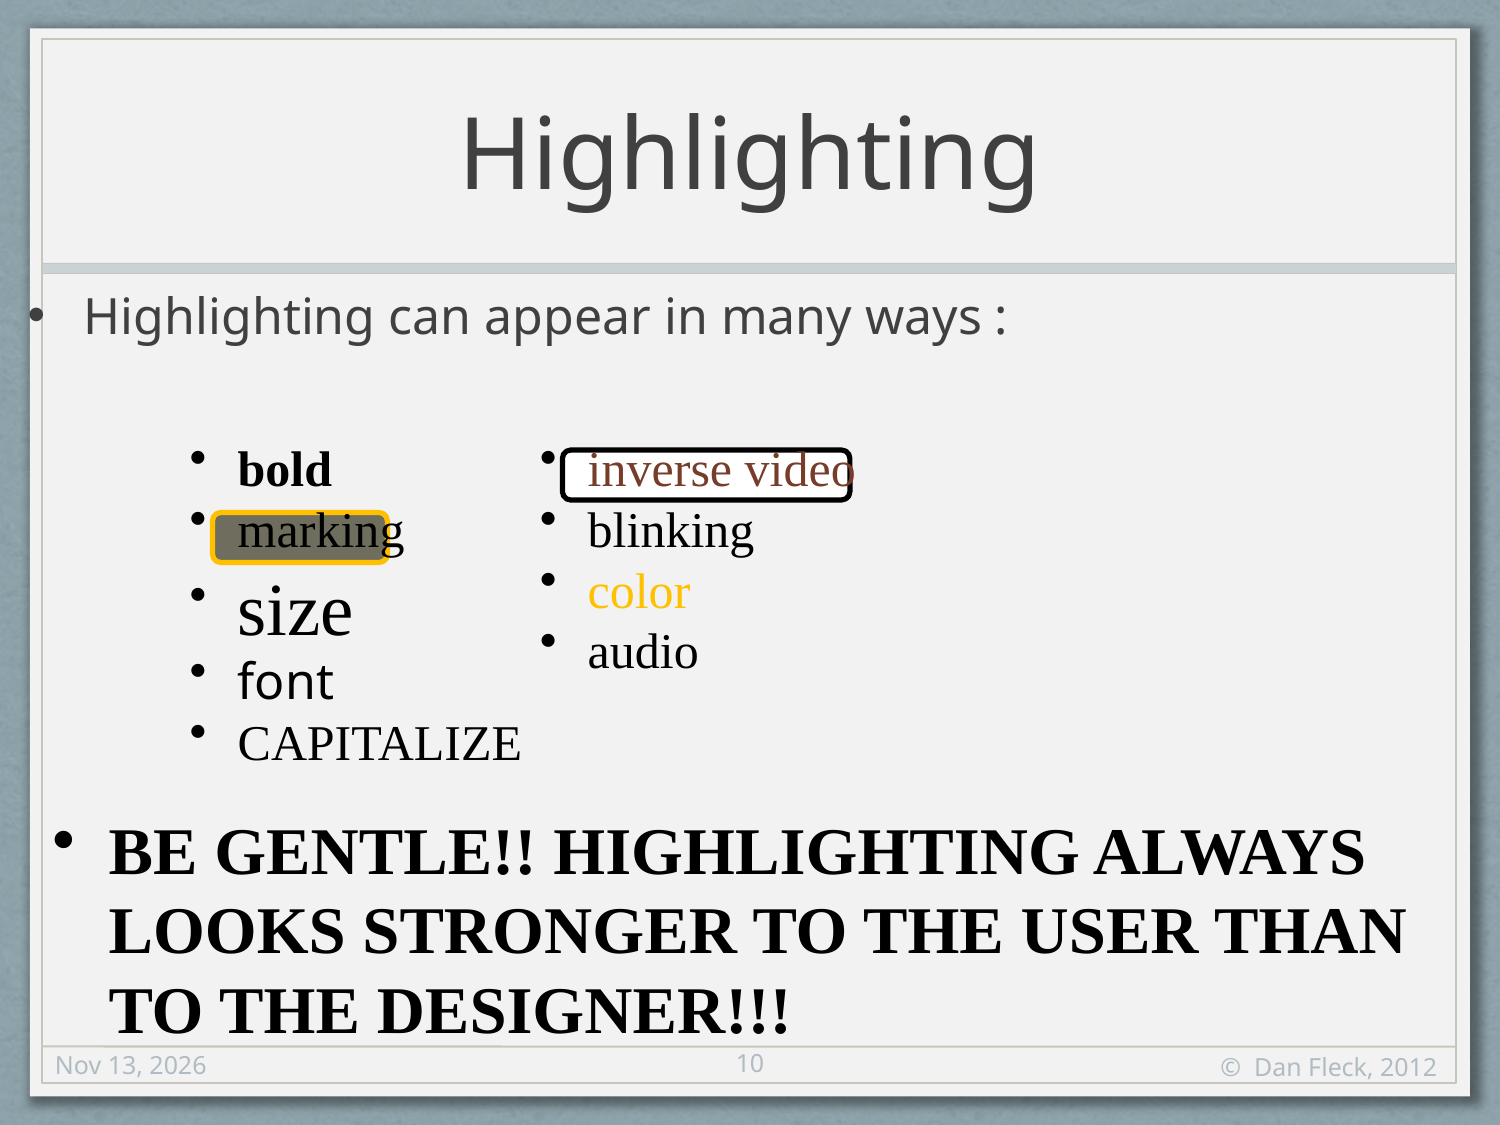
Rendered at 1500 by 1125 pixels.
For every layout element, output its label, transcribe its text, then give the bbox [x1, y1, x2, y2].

slide_number 13-Sep-12 [39, 1063, 390, 1088]
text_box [174, 449, 888, 802]
list Highlighting can appear in many ways : [12, 277, 1488, 425]
slide_number 10 [687, 1063, 813, 1088]
text_box BE GENTLE!! HIGHLIGHTING ALWAYS LOOKS STRONGER TO THE USER THAN TO THE DESIGNER!!! [37, 800, 1463, 1063]
footer © Dan Fleck, 2012 [977, 1063, 1453, 1088]
title Highlighting [147, 40, 1353, 260]
